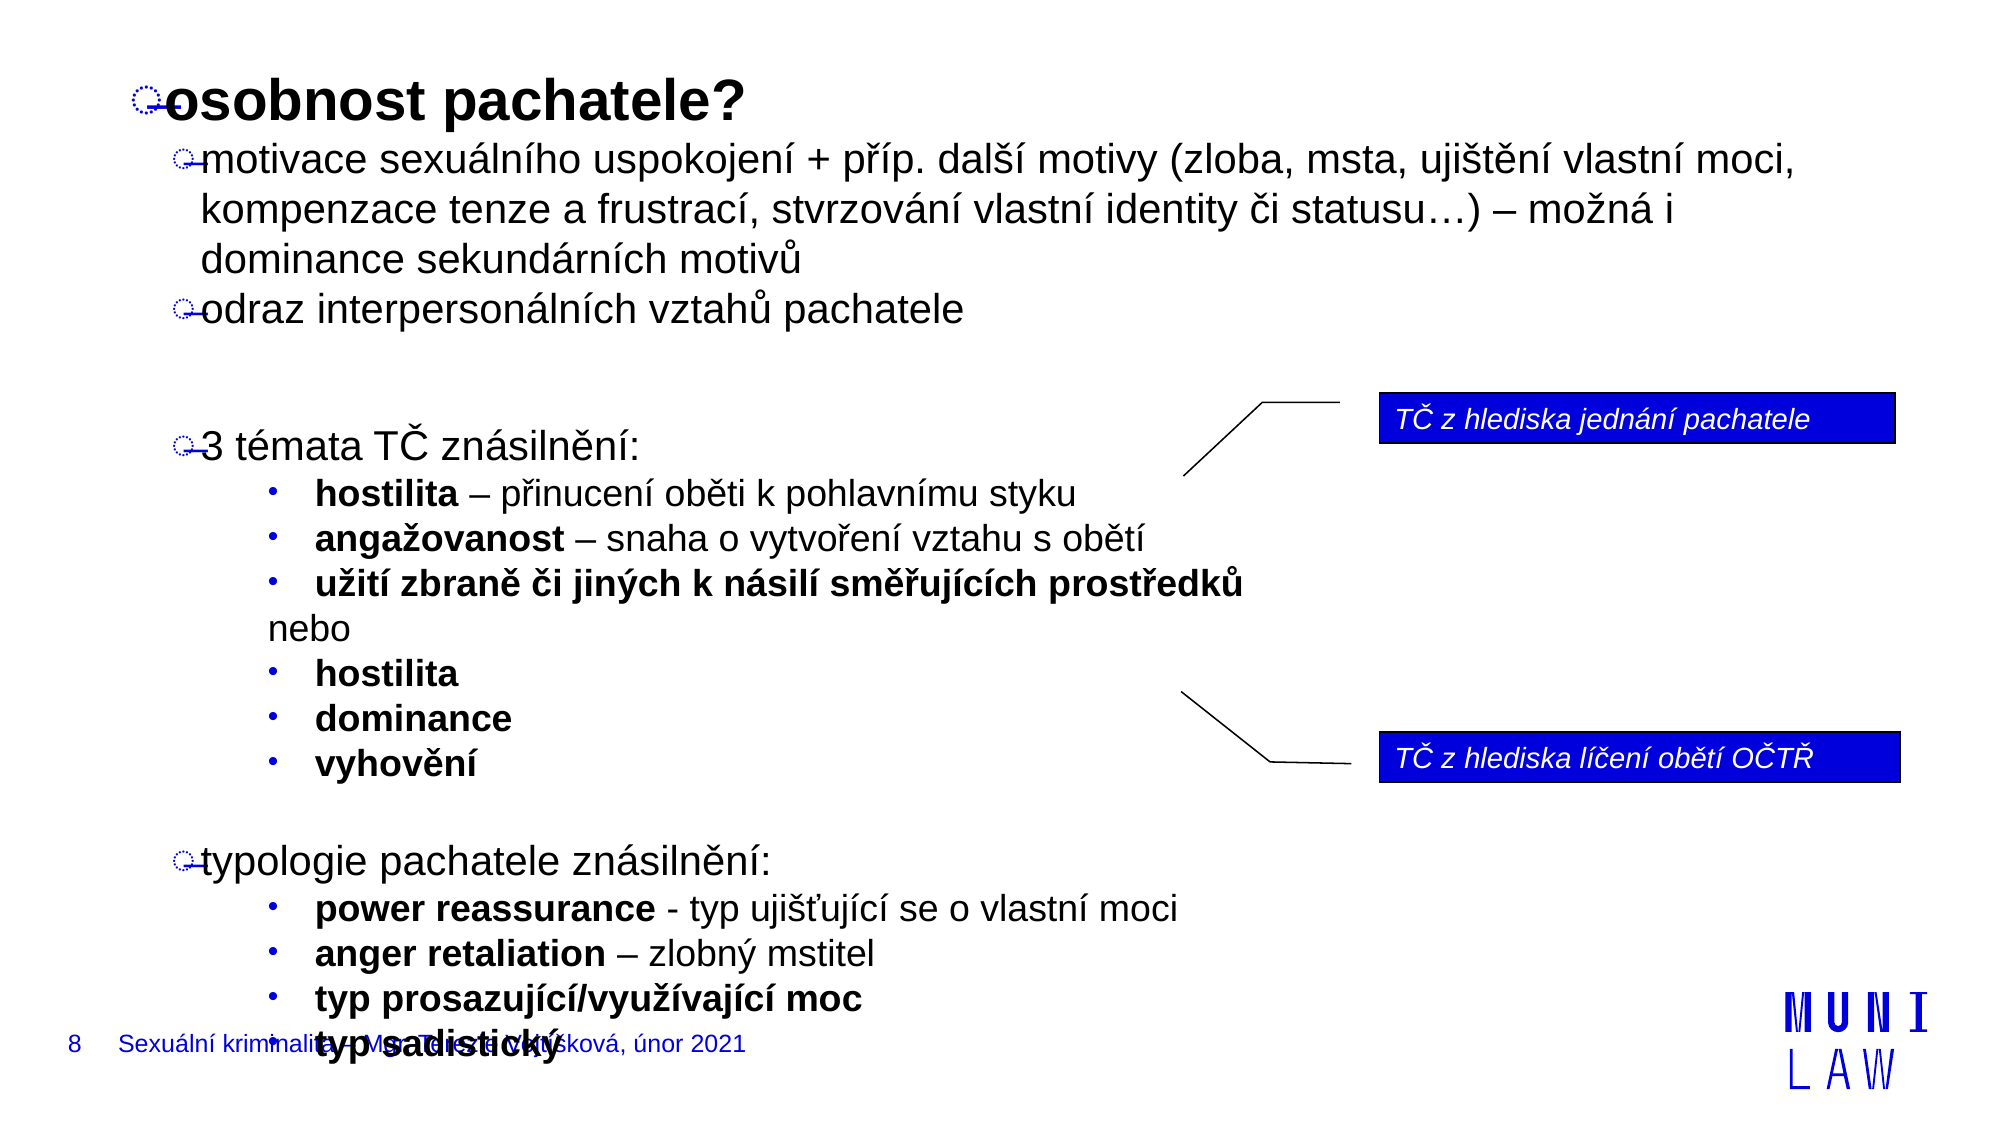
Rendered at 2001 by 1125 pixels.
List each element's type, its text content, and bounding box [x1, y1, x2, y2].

text_box TČ z hlediska jednání pachatele [1379, 393, 1895, 444]
slide_number 8 [67, 1021, 110, 1063]
text_box TČ z hlediska líčení obětí OČTŘ [1379, 731, 1900, 782]
footer Sexuální kriminalita – Mgr. Terezie Vojtíšková, únor 2021 [118, 1021, 1418, 1063]
list osobnost pachatele? motivace sexuálního uspokojení + příp. další motivy (zloba, msta, ujištění vlastní moci, kompenzace tenze a frustrací, stvrzování vlastní identity či statusu…) – možná i dominance sekundárních motivů odraz interpersonálních vztahů pachatele 3 témata TČ znásilnění: hostilita – přinucení oběti k pohlavnímu styku angažovanost – snaha o vytvoření vztahu s obětí užití zbraně či jiných k násilí směřujících prostředků nebo hostilita dominance vyhovění typologie pachatele znásilnění: power reassurance - typ ujišťující se o vlastní moci anger retaliation – zlobný mstitel typ prosazující/využívající moc typ sadistický [117, 57, 1882, 902]
